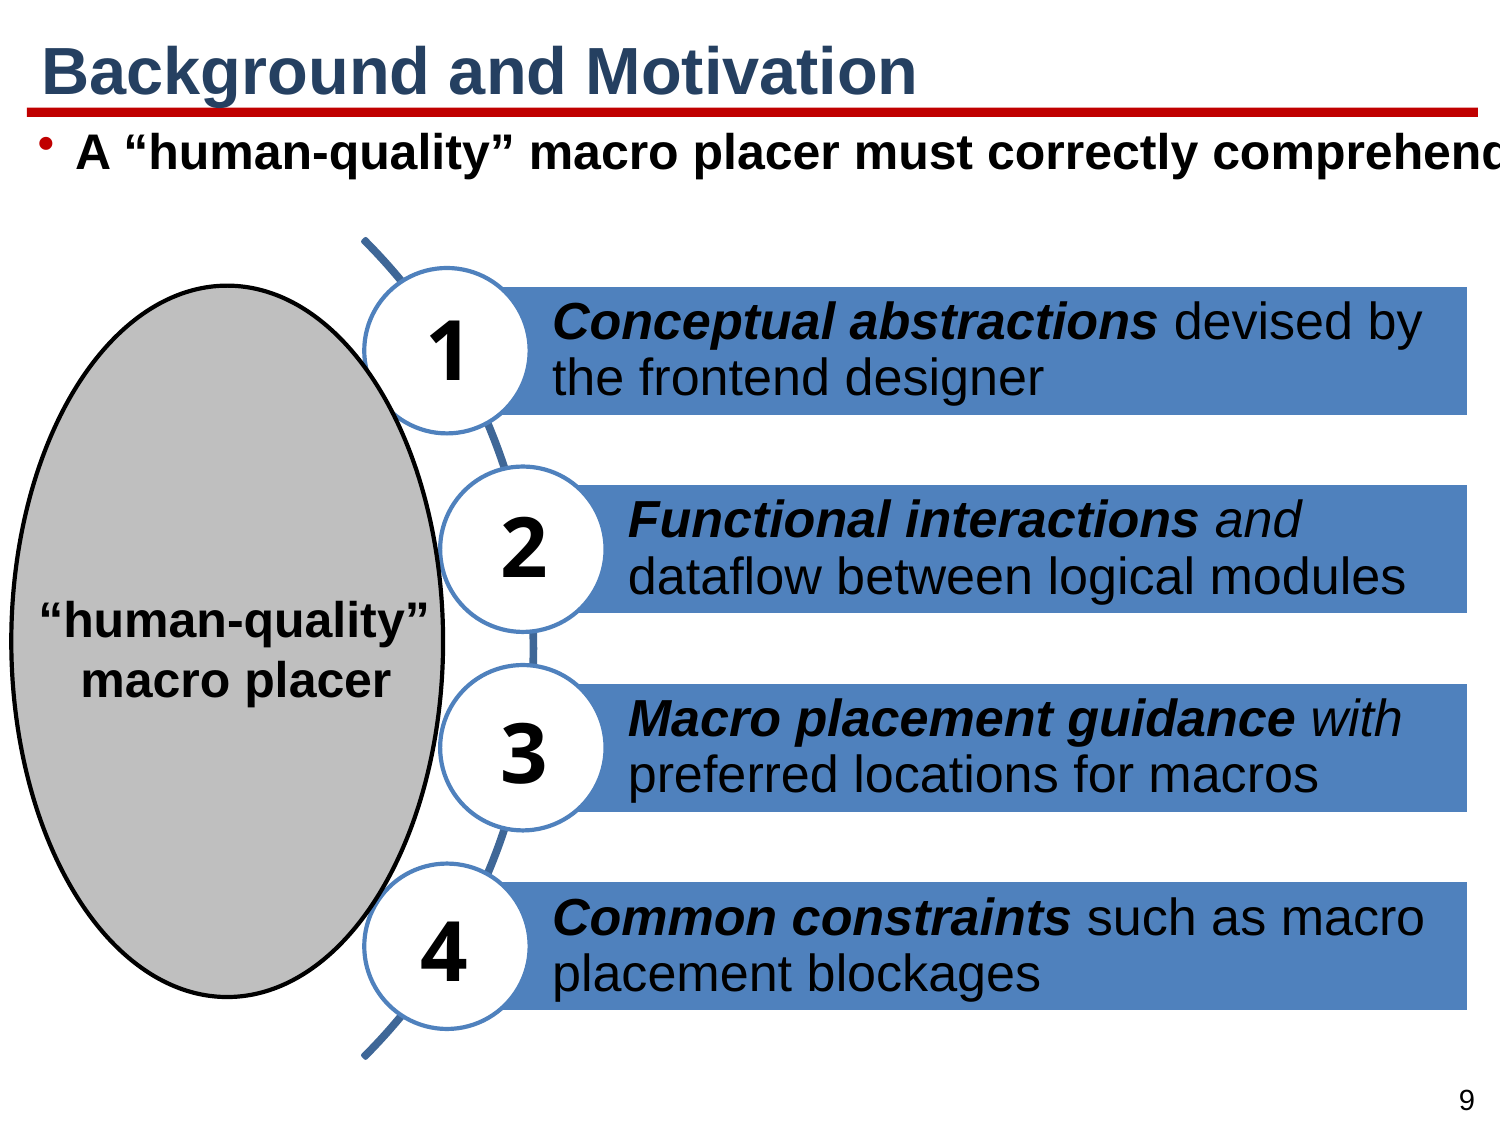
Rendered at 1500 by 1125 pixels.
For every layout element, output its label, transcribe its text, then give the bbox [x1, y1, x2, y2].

list A “human-quality” macro placer must correctly comprehend [22, 121, 1500, 833]
title Background and Motivation [26, 23, 1479, 121]
text_box [11, 530, 22, 752]
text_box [349, 218, 1482, 1079]
text_box [45, 833, 344, 998]
